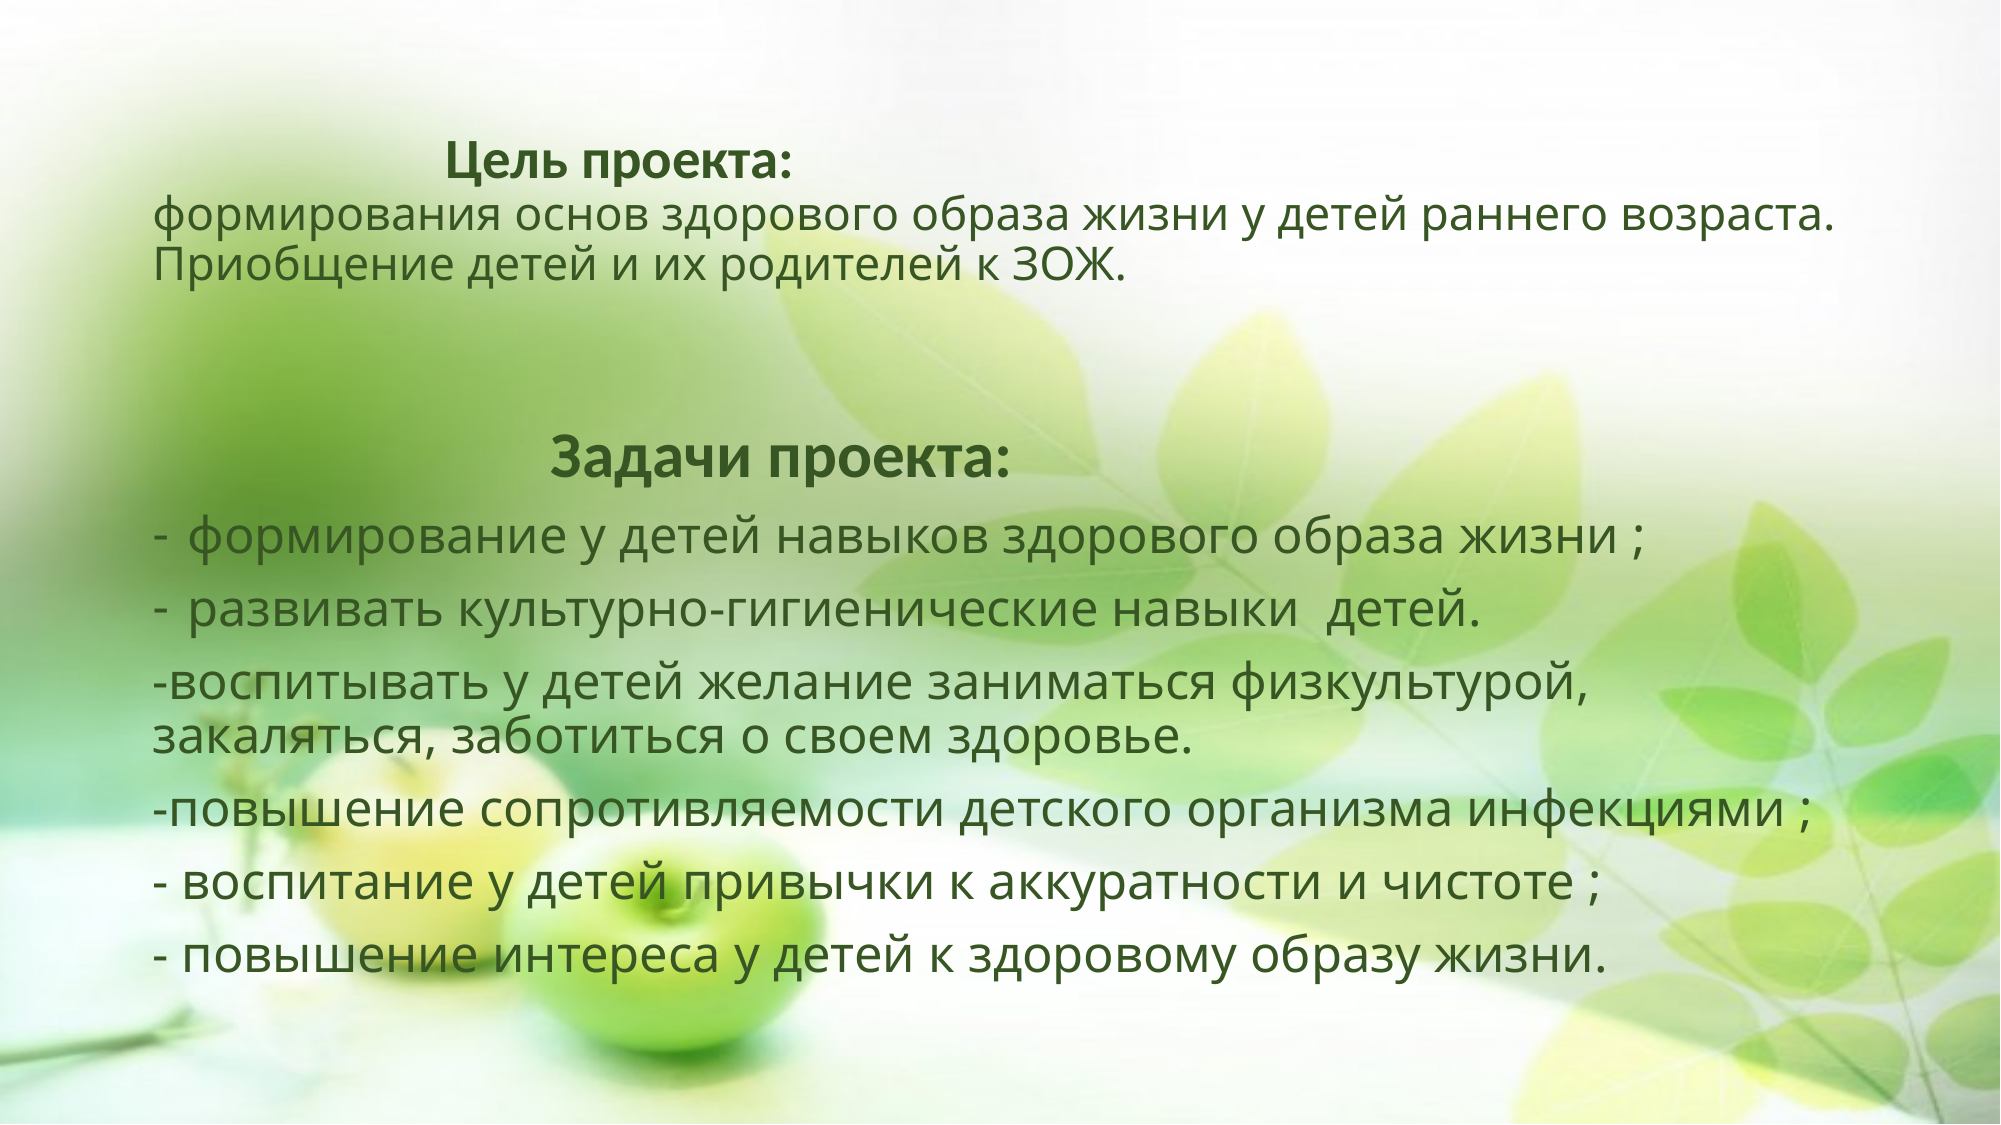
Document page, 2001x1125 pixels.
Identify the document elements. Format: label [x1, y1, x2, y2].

list [0, 0, 2000, 1124]
